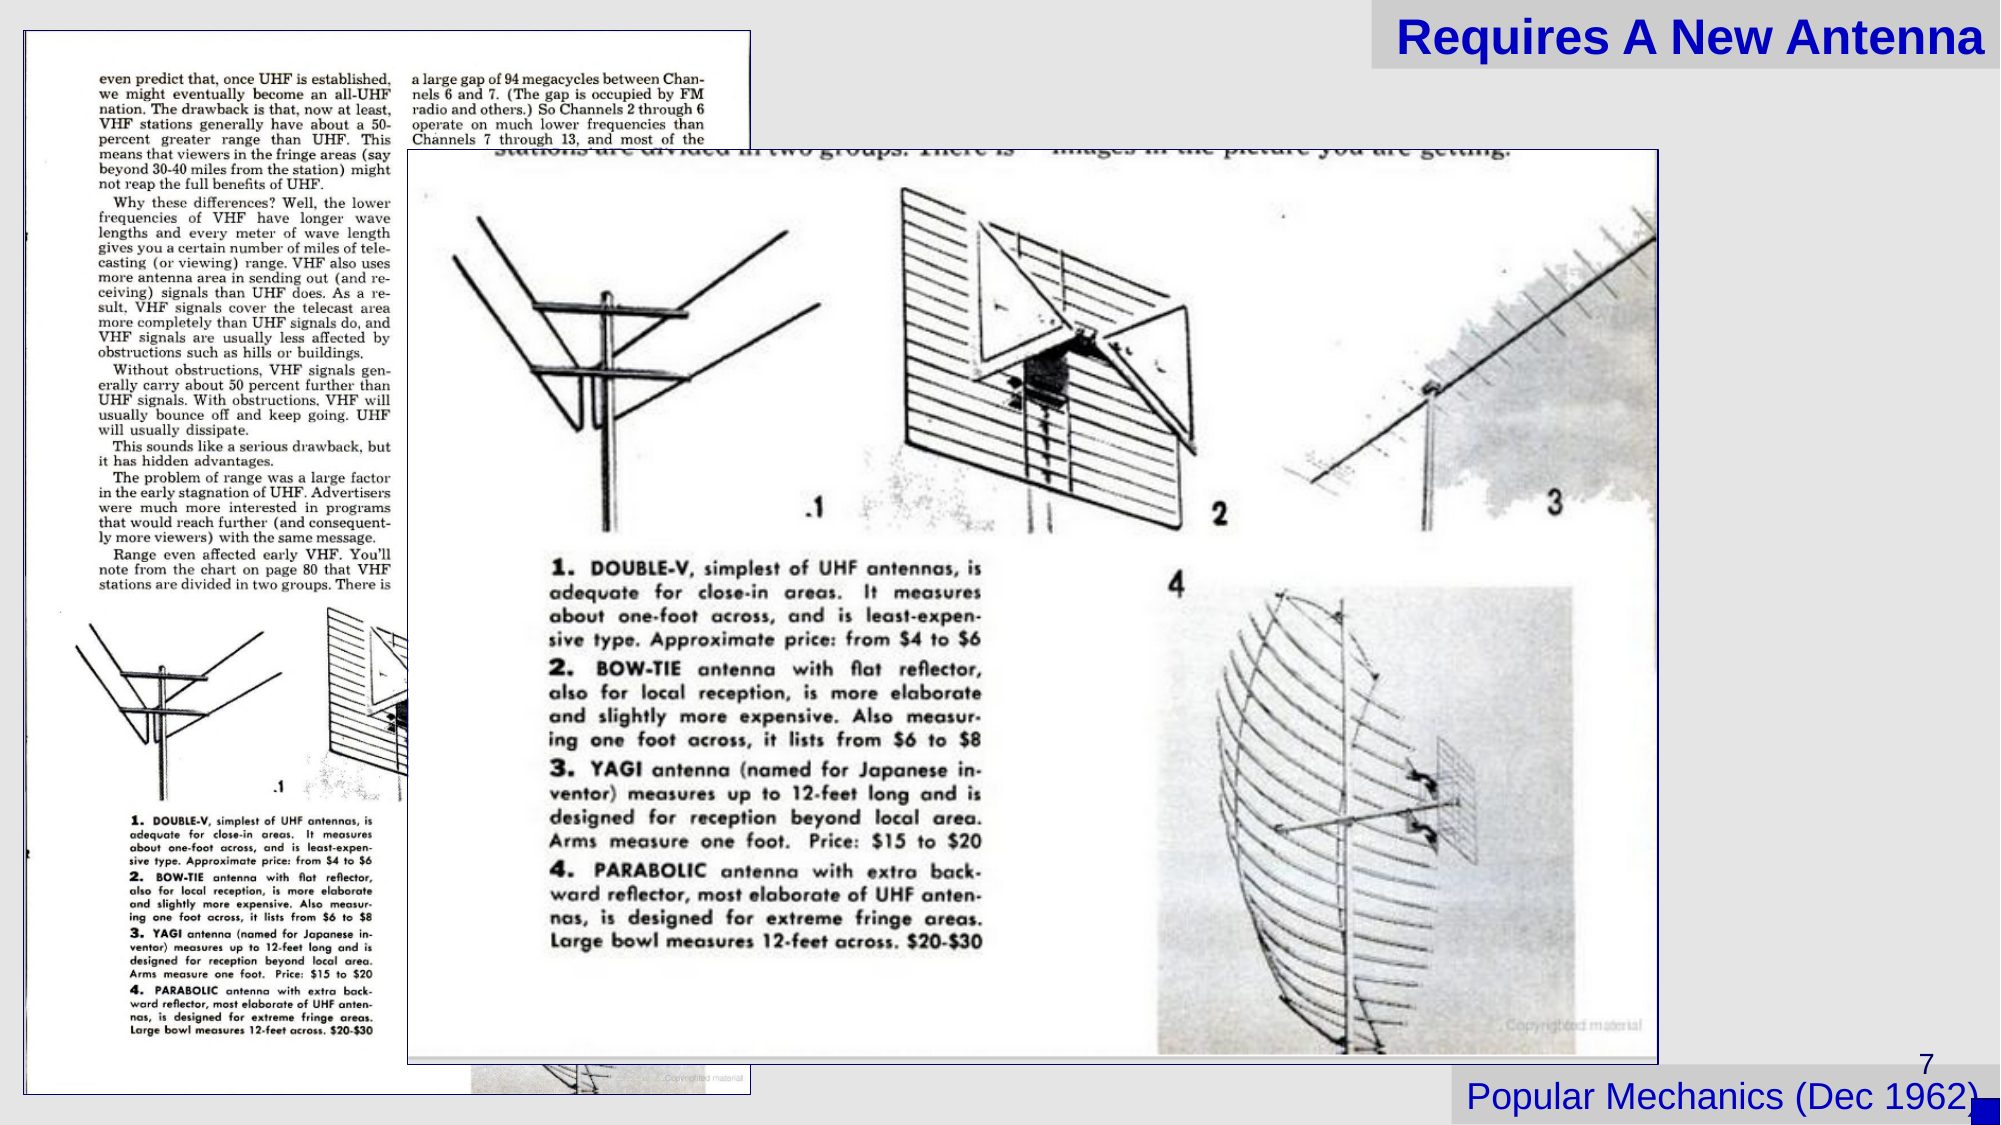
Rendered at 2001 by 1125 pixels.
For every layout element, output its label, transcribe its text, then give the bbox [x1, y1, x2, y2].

title Requires A New Antenna [1371, 0, 2000, 69]
text_box [1971, 1099, 2000, 1125]
slide_number 7 [1663, 1024, 1951, 1064]
picture [24, 30, 1658, 1095]
text_box Popular Mechanics (Dec 1962) [1451, 1064, 2000, 1125]
